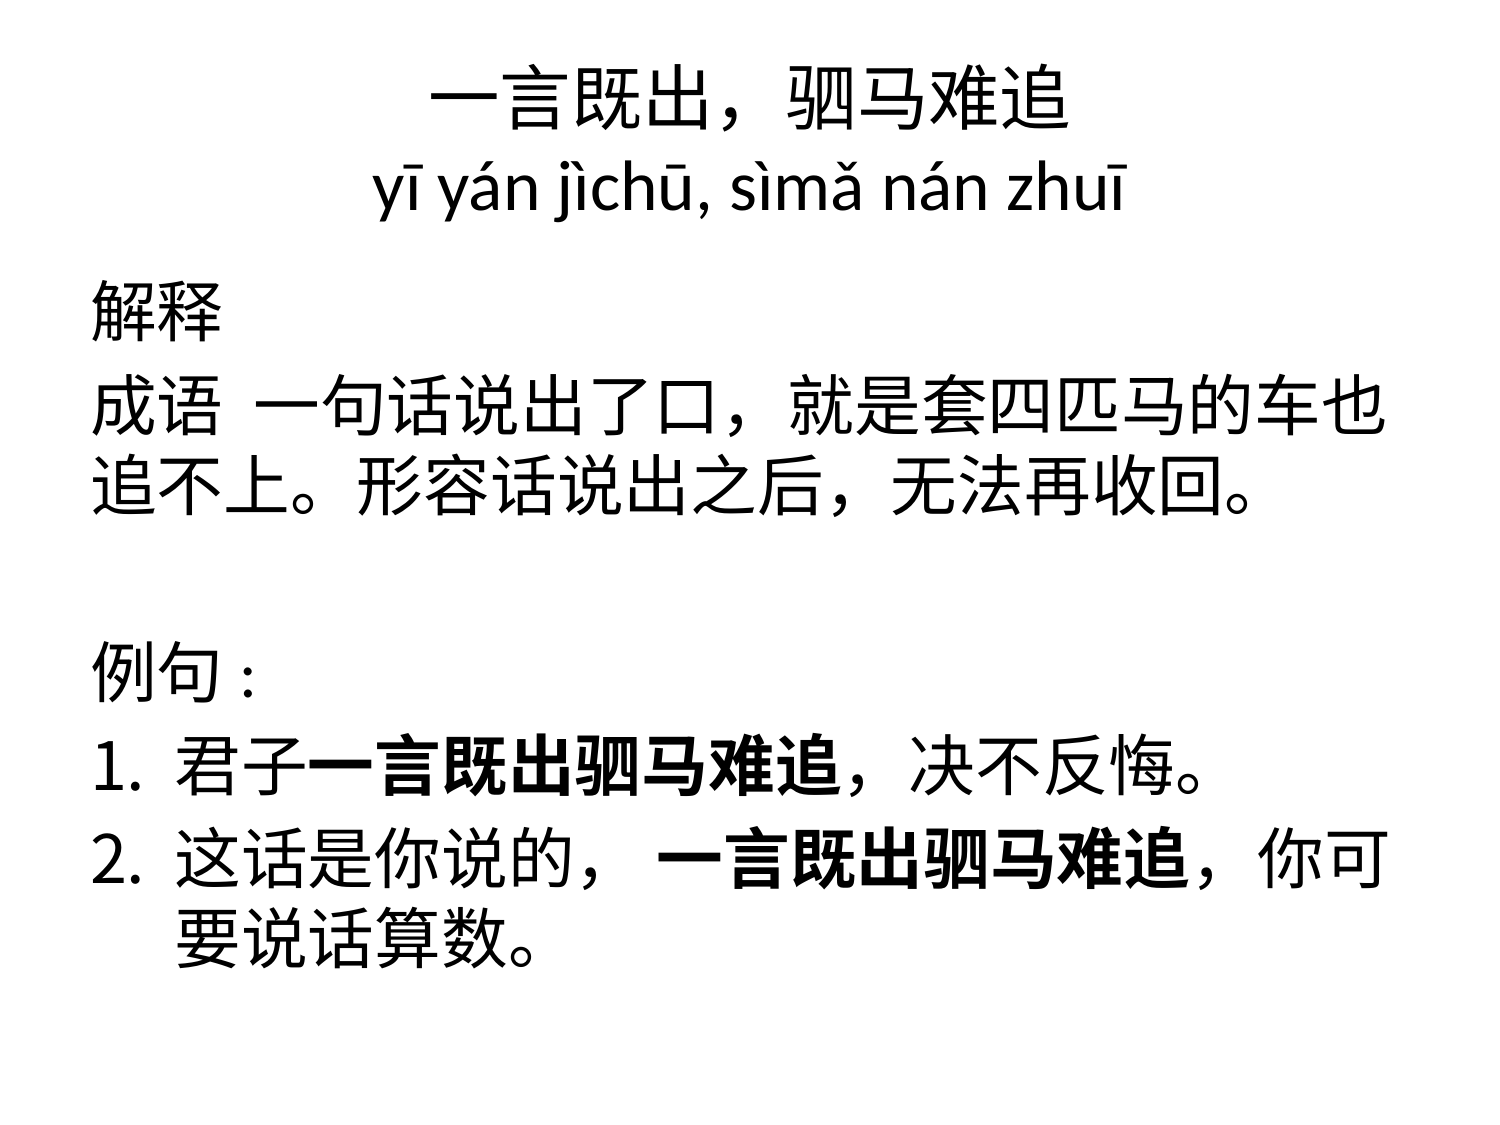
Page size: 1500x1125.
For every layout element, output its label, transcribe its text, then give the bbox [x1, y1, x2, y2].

title 一言既出，驷马难追 yī yán jìchū, sìmǎ nán zhuī [75, 45, 1425, 233]
list 解释 成语 一句话说出了口，就是套四匹马的车也追不上。形容话说出之后，无法再收回。 例句: 君子一言既出驷马难追，决不反悔。 这话是你说的， 一言既出驷马难追，你可要说话算数。 [75, 262, 1425, 1005]
